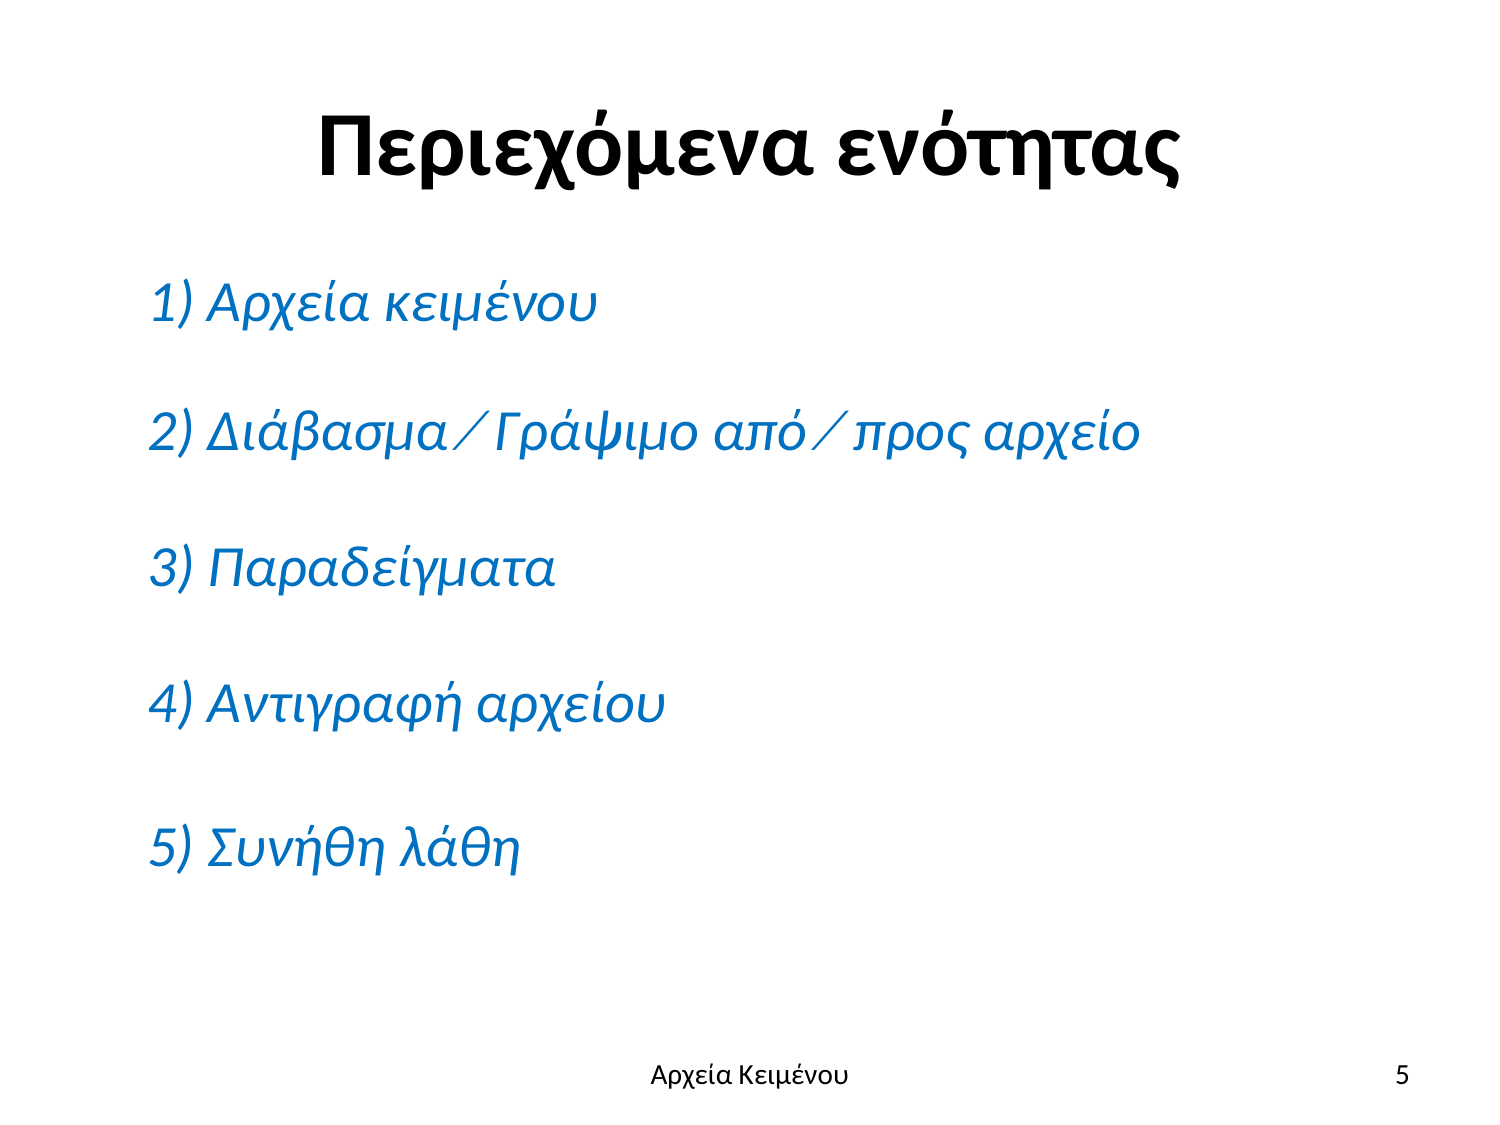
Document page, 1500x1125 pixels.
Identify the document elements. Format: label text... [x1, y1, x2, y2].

text_box 2) Διάβασμα ⁄ Γράψιμο από ⁄ προς αρχείο [132, 384, 1354, 470]
title Περιεχόμενα ενότητας [75, 45, 1425, 233]
text_box 4) Αντιγραφή αρχείου [132, 656, 1353, 742]
slide_number 5 [1074, 1042, 1425, 1103]
text_box 5) Συνήθη λάθη [132, 800, 1349, 886]
text_box 3) Παραδείγματα [132, 520, 1353, 606]
footer Αρχεία Κειμένου [512, 1042, 988, 1103]
text_box 1) Αρχεία κειμένου [132, 255, 1353, 341]
